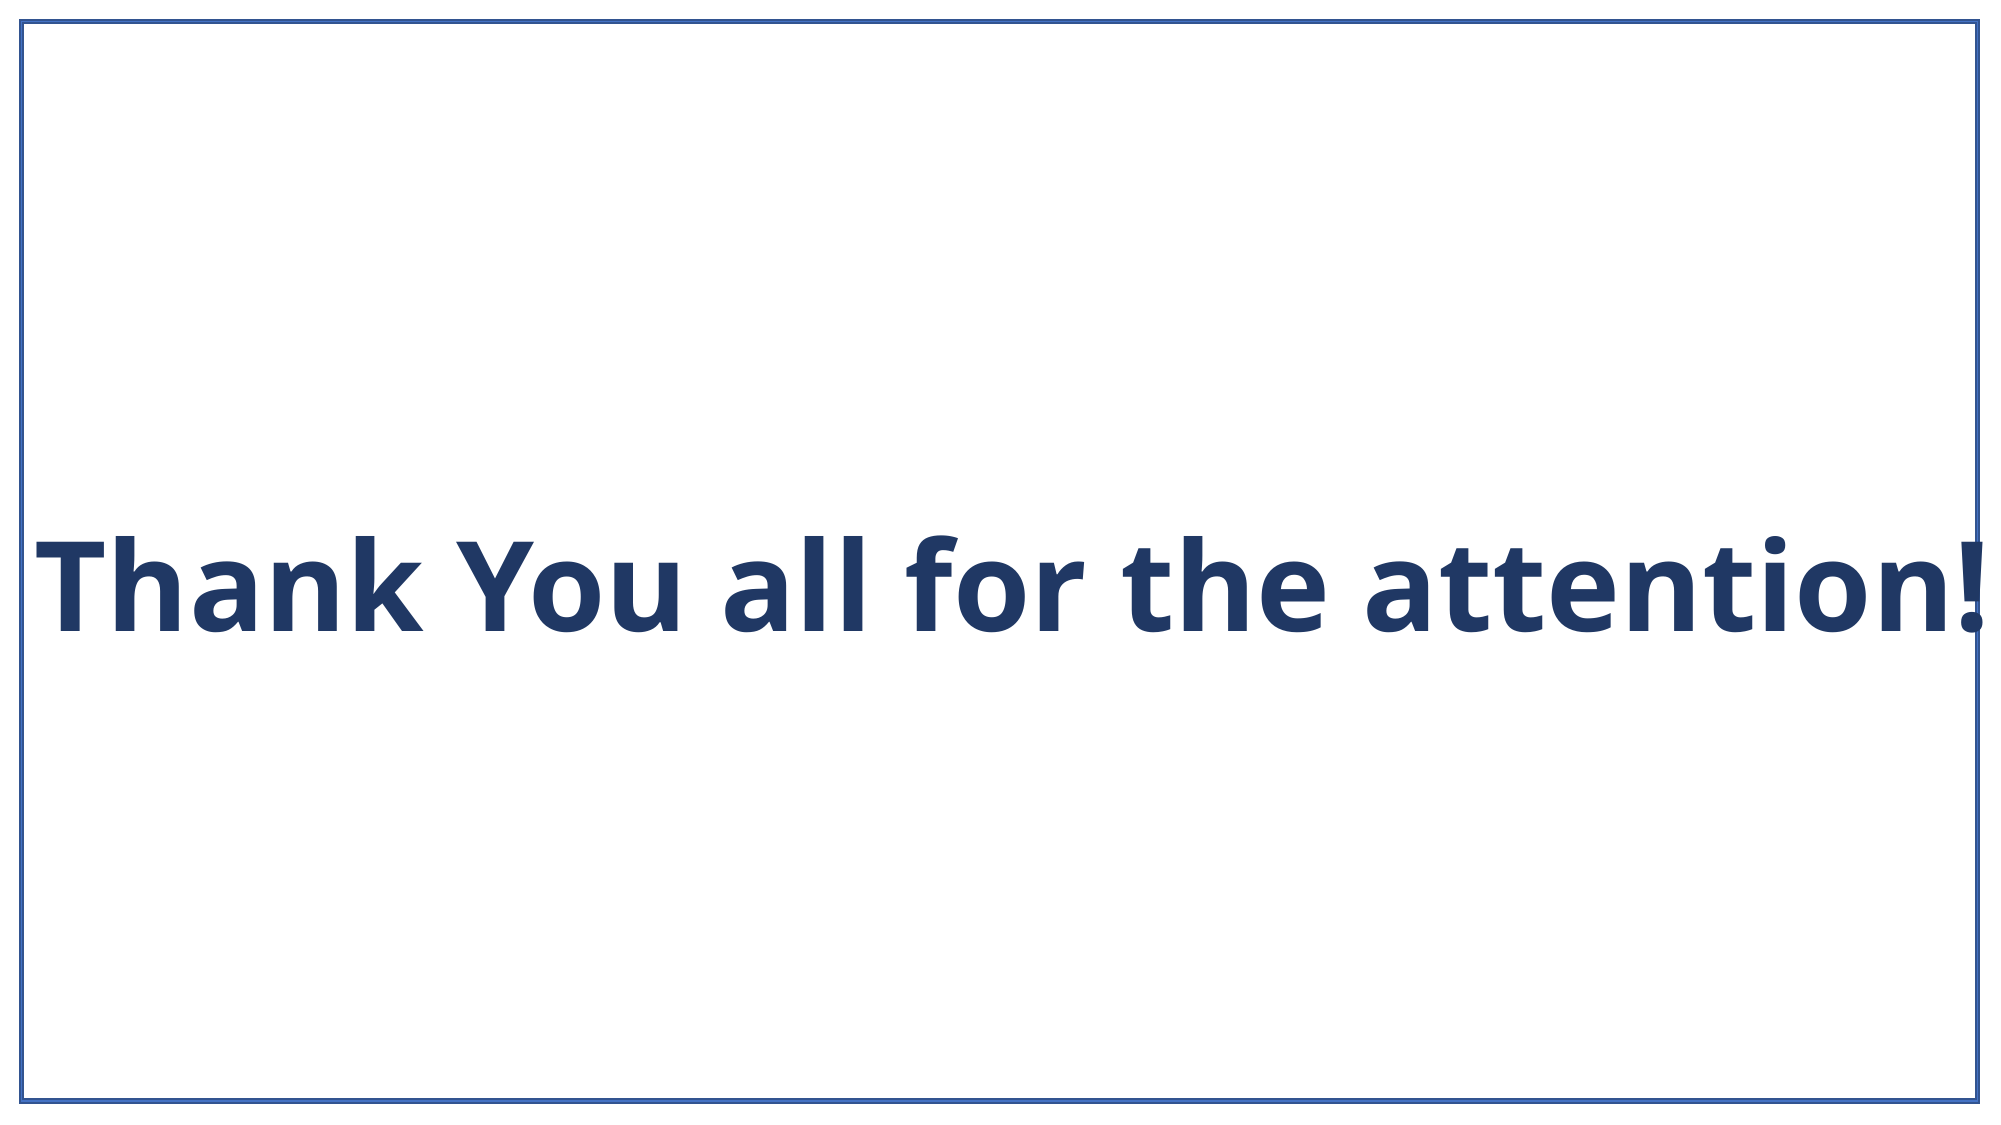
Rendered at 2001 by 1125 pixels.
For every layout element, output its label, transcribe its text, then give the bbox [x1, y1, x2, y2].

text_box Thank You all for the attention! [19, 498, 2000, 664]
